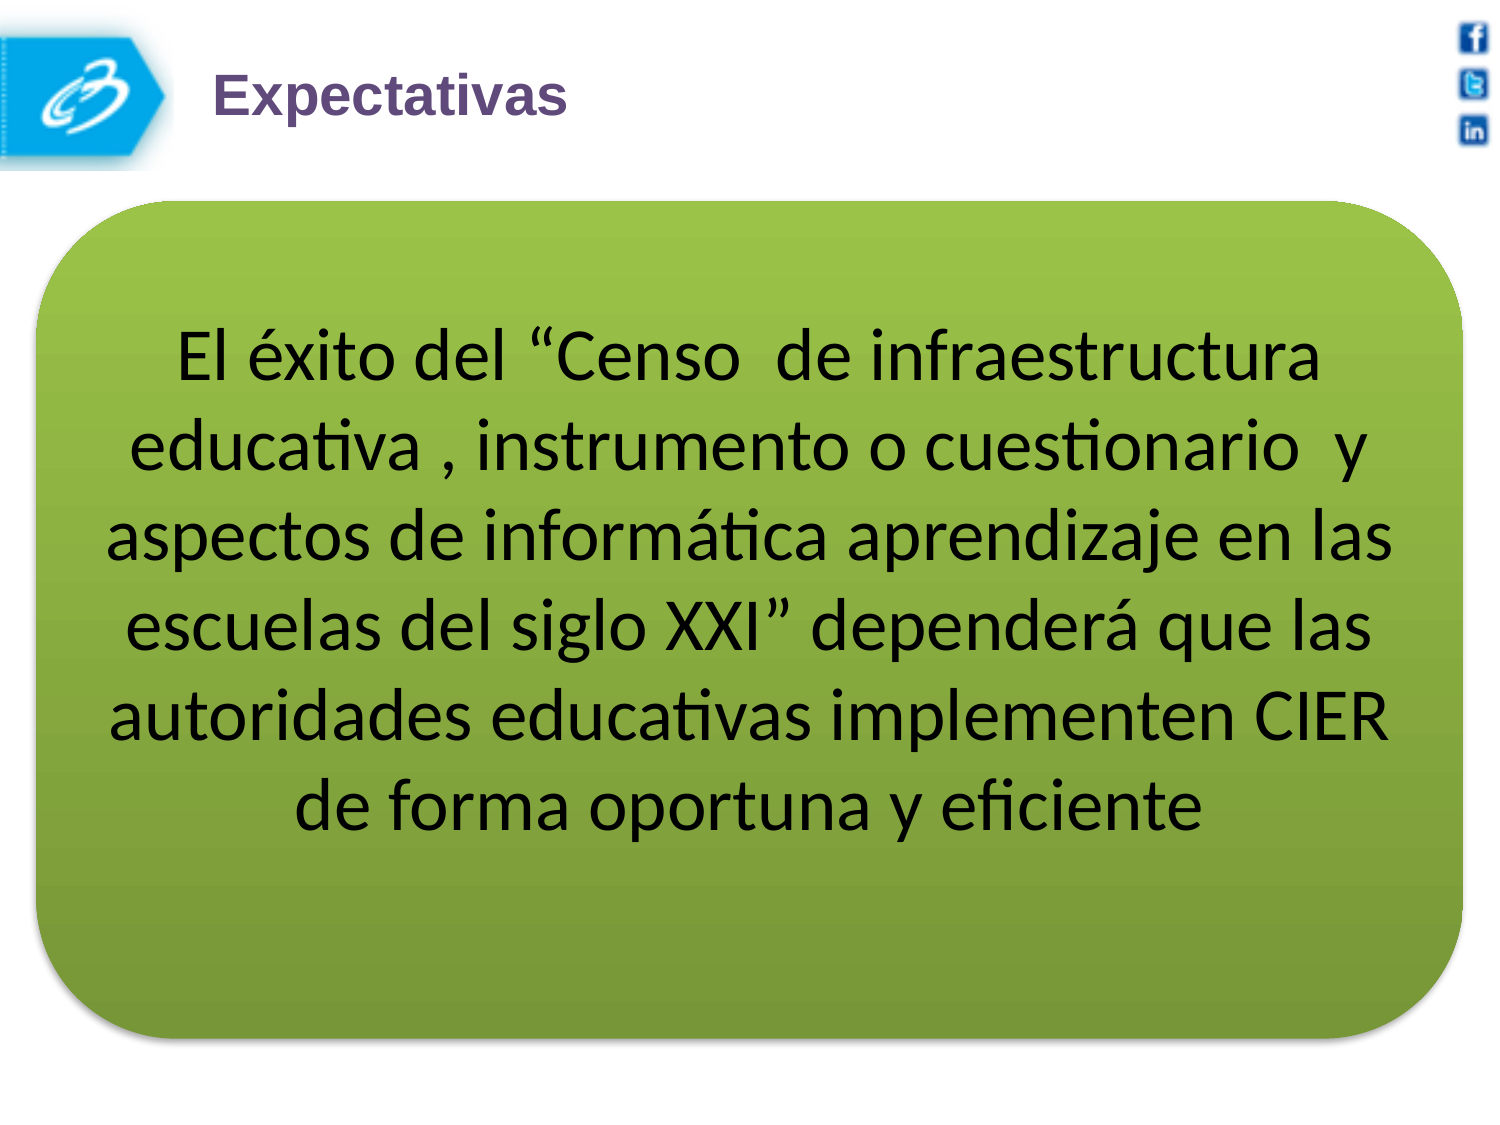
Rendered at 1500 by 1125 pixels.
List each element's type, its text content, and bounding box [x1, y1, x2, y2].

text_box El éxito del “Censo de infraestructura educativa , instrumento o cuestionario y aspectos de informática aprendizaje en las escuelas del siglo XXI” dependerá que las autoridades educativas implementen CIER de forma oportuna y eficiente [36, 201, 1464, 1039]
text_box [0, 0, 1500, 171]
